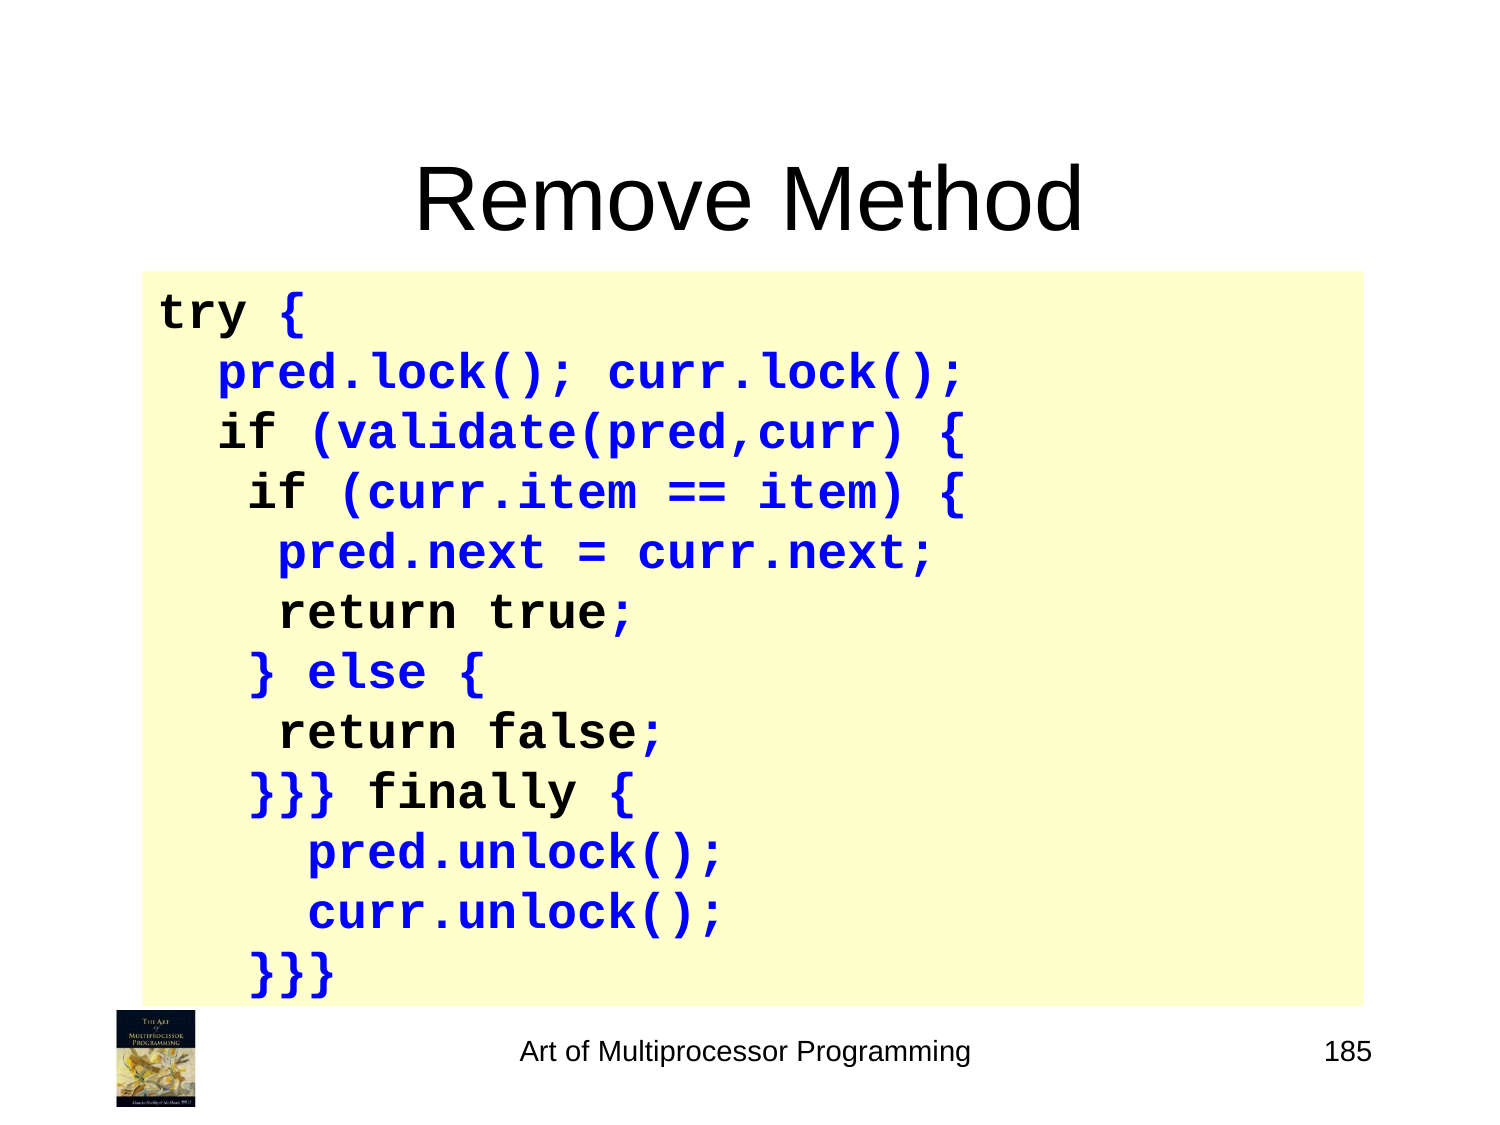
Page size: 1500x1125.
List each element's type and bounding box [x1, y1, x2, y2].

picture [107, 1010, 204, 1107]
title [112, 99, 1388, 288]
slide_number [1074, 1024, 1388, 1101]
footer [464, 1024, 1028, 1101]
text_box [142, 271, 1364, 1007]
